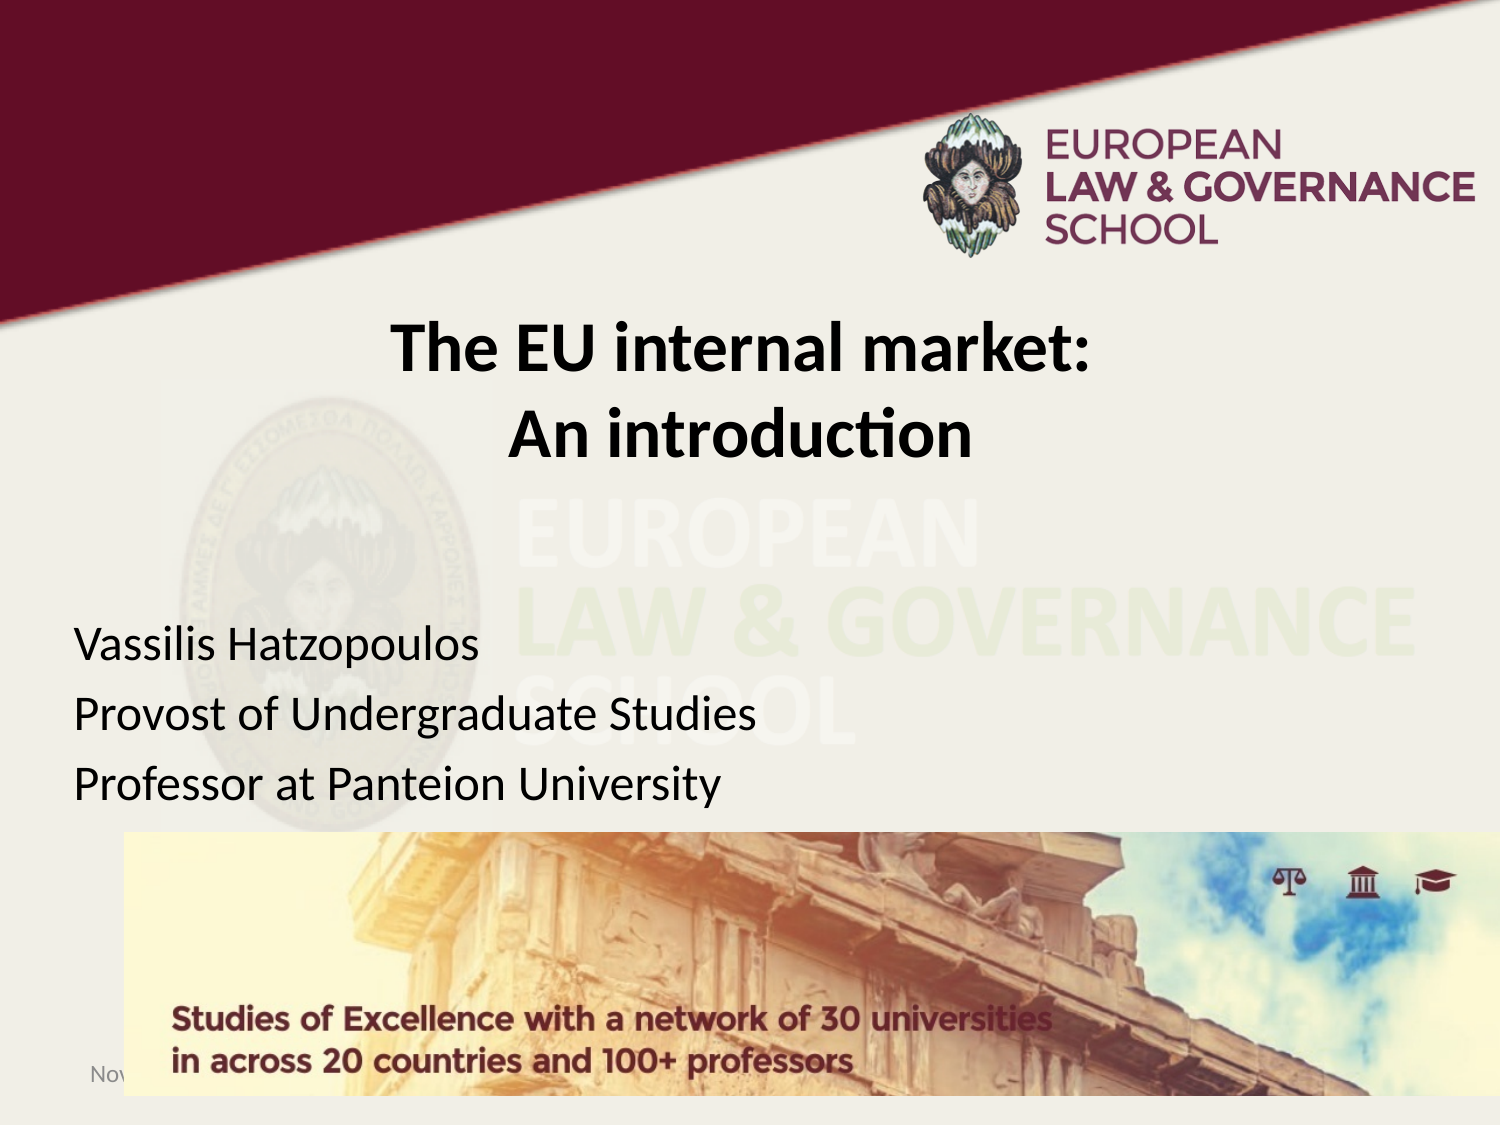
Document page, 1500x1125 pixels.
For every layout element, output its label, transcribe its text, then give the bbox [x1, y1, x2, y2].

title The EU internal market: An introduction [75, 292, 1425, 480]
list Vassilis Hatzopoulos Provost of Undergraduate Studies Professor at Panteion University [58, 328, 1500, 832]
picture [0, 0, 1500, 1125]
slide_number 21-Apr-24 [75, 1042, 122, 1103]
